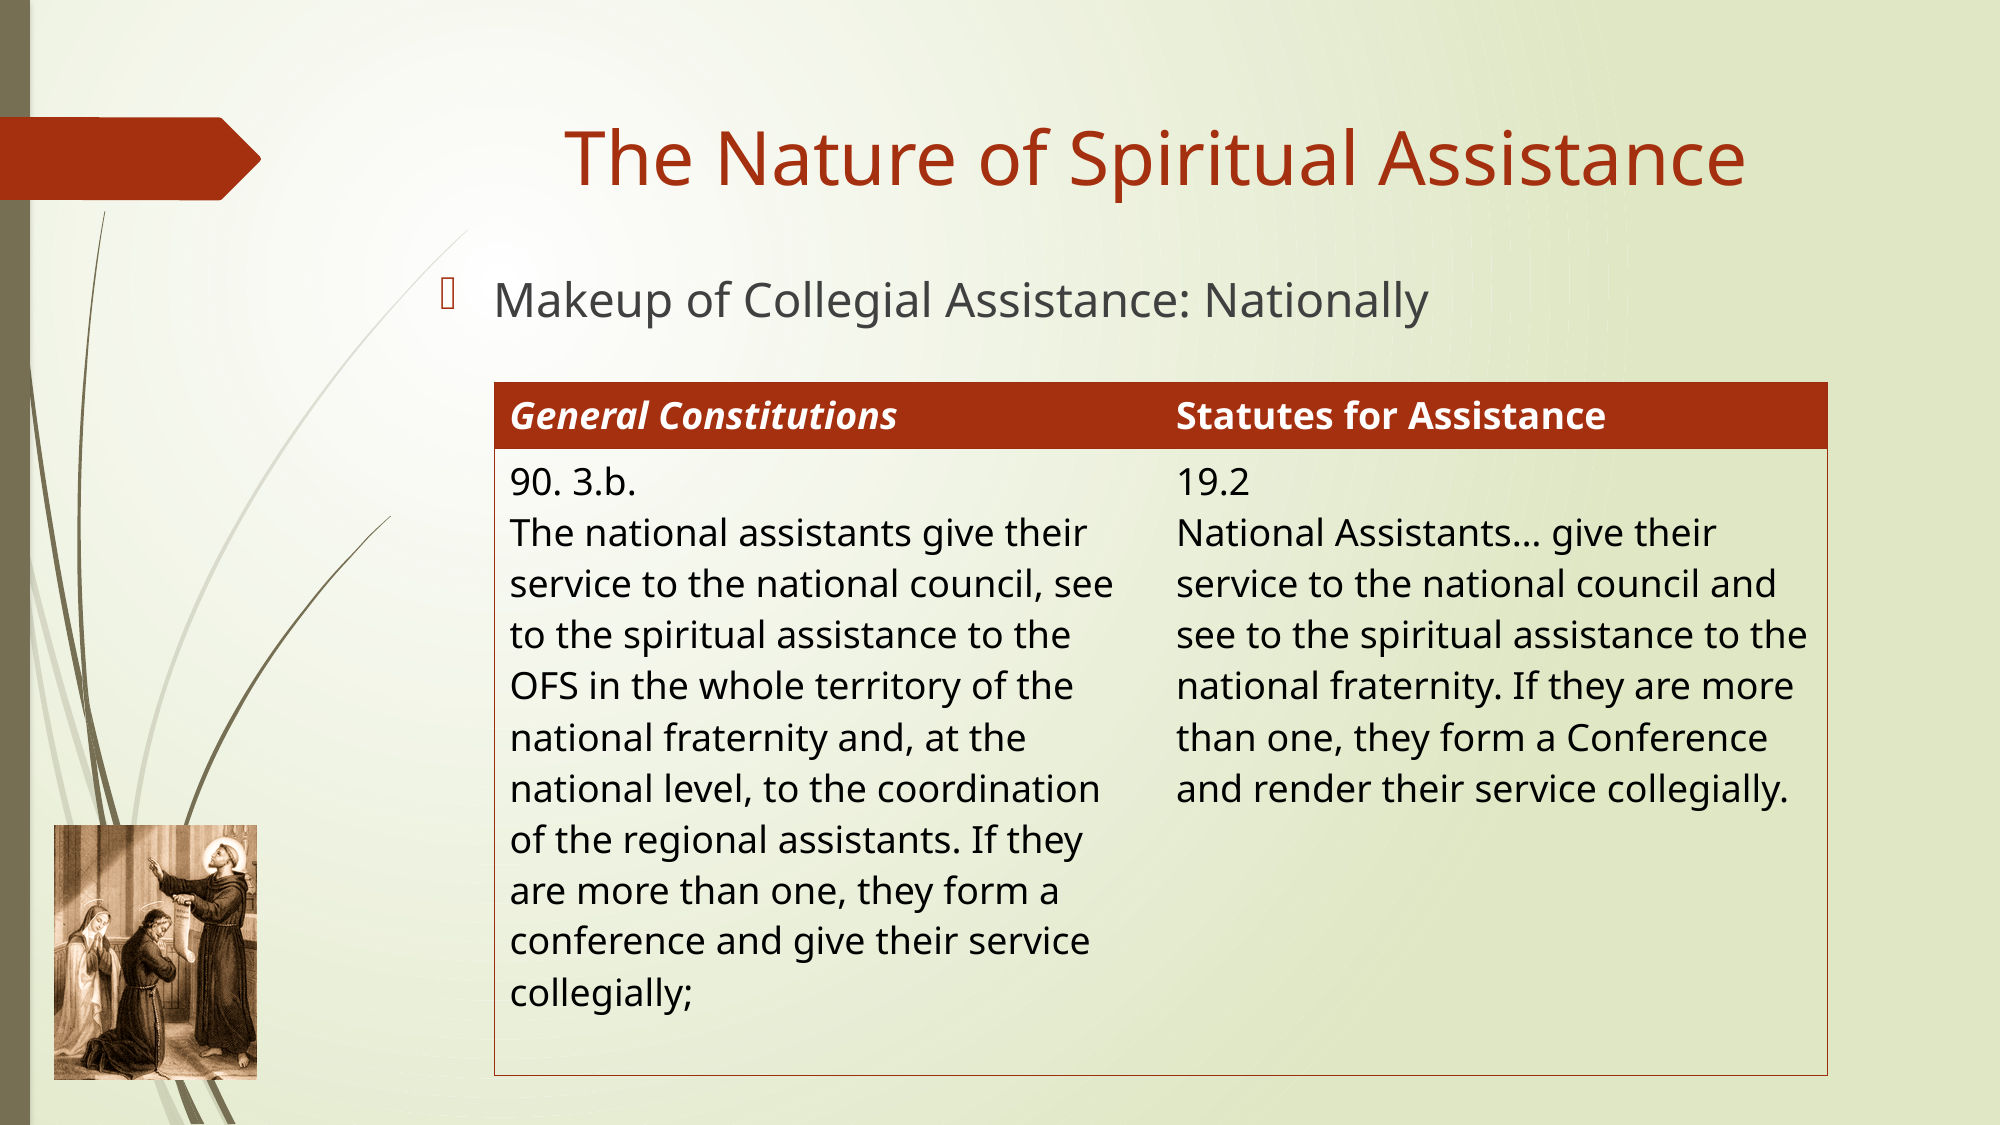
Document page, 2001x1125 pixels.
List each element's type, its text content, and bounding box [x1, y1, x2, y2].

title The Nature of Spiritual Assistance [425, 102, 1888, 215]
table_header General Constitutions [495, 383, 1161, 448]
table_header Statutes for Assistance [1161, 383, 1827, 448]
list Makeup of Collegial Assistance: Nationally [424, 262, 1888, 335]
picture [54, 824, 258, 1080]
table_cell 90. 3.b. The national assistants give their service to the national council, see to the spiritual assistance to the OFS in the whole territory of the national fraternity and, at the national level, to the coordination of the regional assistants. If they are more than one, they form a conference and give their service collegially; [495, 449, 1161, 1075]
table_cell 19.2 National Assistants… give their service to the national council and see to the spiritual assistance to the national fraternity. If they are more than one, they form a Conference and render their service collegially. [1161, 449, 1827, 1075]
